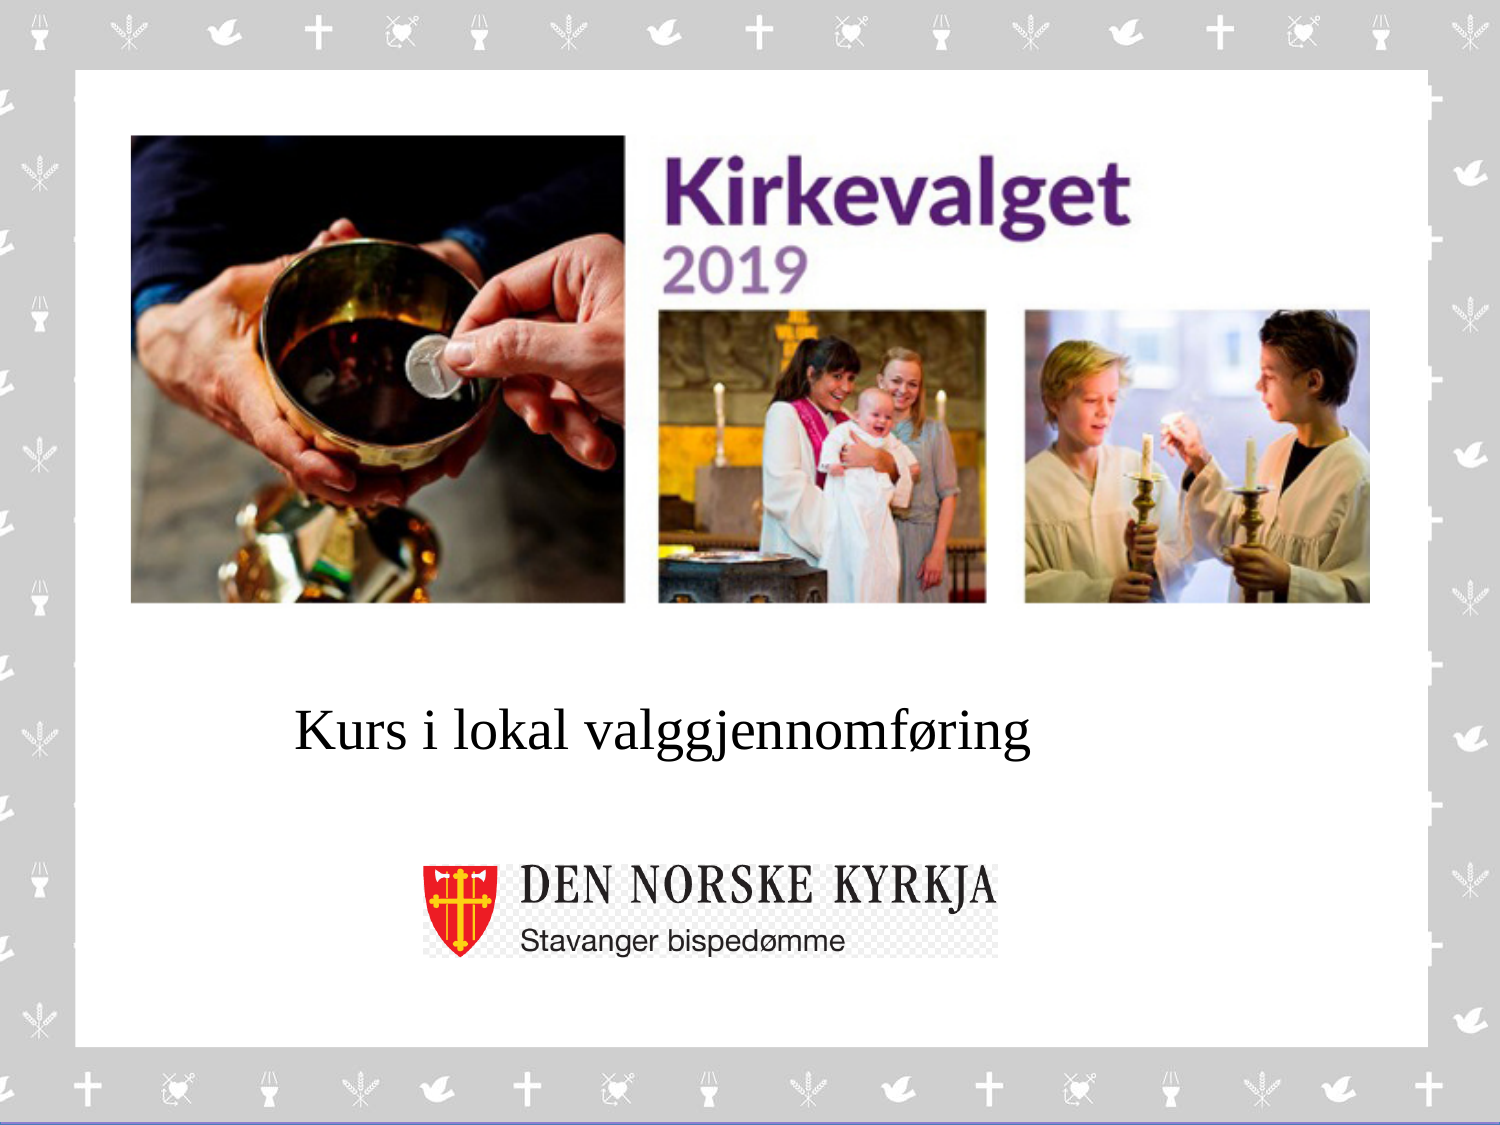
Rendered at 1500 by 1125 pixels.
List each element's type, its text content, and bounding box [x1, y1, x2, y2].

title Kurs i lokal valggjennomføring [279, 683, 1177, 783]
picture [0, 0, 1500, 1125]
